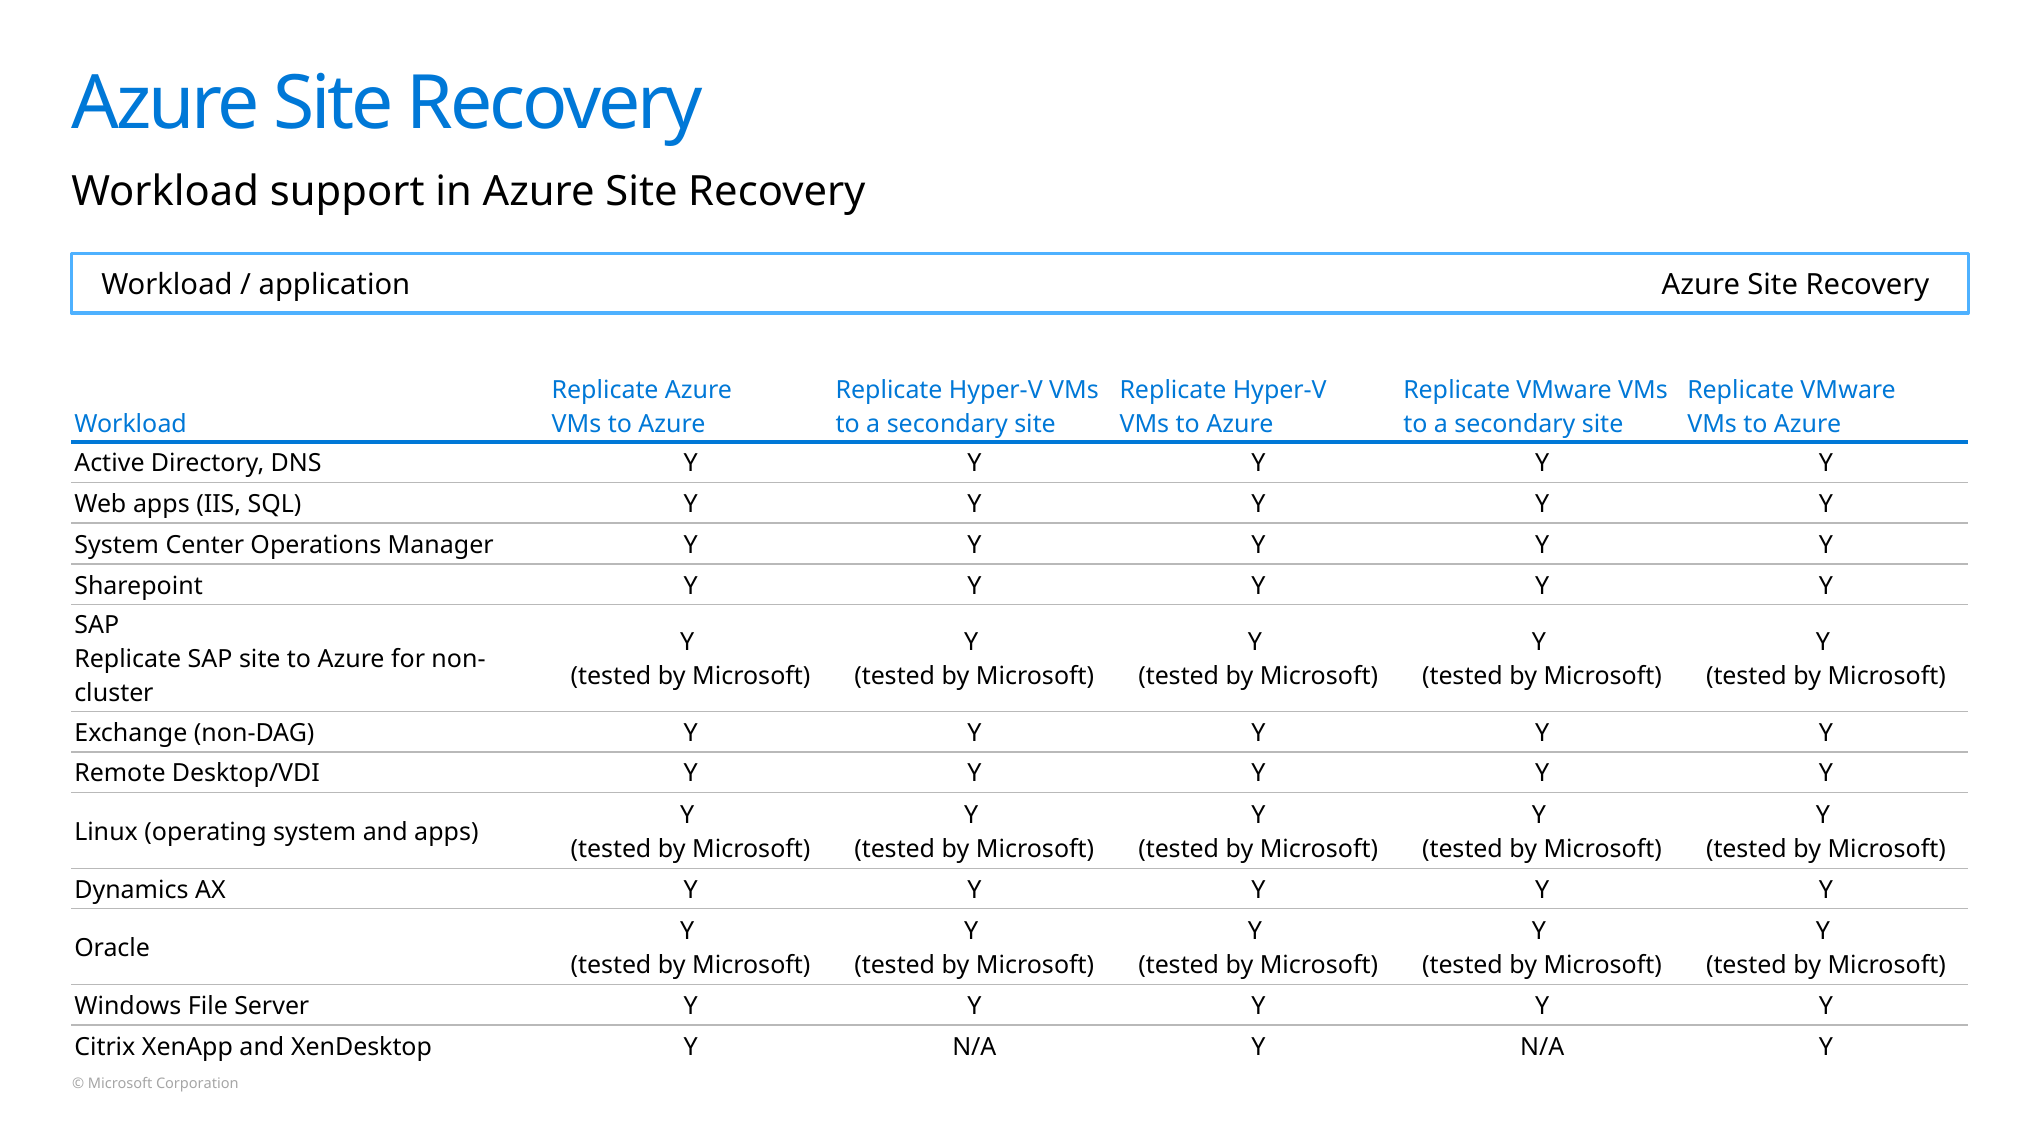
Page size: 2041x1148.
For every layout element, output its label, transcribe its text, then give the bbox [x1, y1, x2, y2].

table_cell Y [833, 985, 1116, 1024]
table_cell Y [1684, 985, 1968, 1024]
table_cell Y [1400, 985, 1684, 1024]
table_cell Y [833, 444, 1116, 482]
table_cell Y [1400, 565, 1684, 604]
table_cell Y [1400, 444, 1684, 482]
table_cell Y [549, 1026, 833, 1066]
table_cell Remote Desktop/VDI [71, 753, 549, 792]
table_cell Y [1684, 444, 1968, 482]
table_cell Y (tested by Microsoft) [1400, 909, 1684, 984]
title Azure Site Recovery [71, 37, 1969, 164]
table_cell Linux (operating system and apps) [71, 793, 549, 868]
table_cell Y [549, 869, 833, 908]
table_cell Y (tested by Microsoft) [1400, 605, 1684, 711]
table_cell Y [1684, 753, 1968, 792]
table_cell Exchange (non-DAG) [71, 712, 549, 751]
table_cell Y [833, 753, 1116, 792]
table_cell Oracle [71, 909, 549, 984]
table_cell Sharepoint [71, 565, 549, 604]
table_cell Y [1684, 565, 1968, 604]
table_cell Y (tested by Microsoft) [1684, 793, 1968, 868]
table_cell Y (tested by Microsoft) [1400, 793, 1684, 868]
table_cell Y (tested by Microsoft) [1684, 909, 1968, 984]
table_cell Y (tested by Microsoft) [833, 793, 1116, 868]
table_header Workload [71, 366, 549, 440]
table_cell Y [1116, 985, 1400, 1024]
table_header Replicate VMware VMs to a secondary site [1400, 366, 1684, 440]
table_cell Y [1400, 524, 1684, 563]
table_cell Y [1400, 483, 1684, 522]
table_cell Y [1116, 444, 1400, 482]
table_cell Y [1400, 869, 1684, 908]
table_cell Y [1684, 869, 1968, 908]
table_cell Y [833, 869, 1116, 908]
table_cell Y [1684, 483, 1968, 522]
table_cell Citrix XenApp and XenDesktop [71, 1026, 549, 1066]
table_cell Active Directory, DNS [71, 444, 549, 482]
table_cell Y (tested by Microsoft) [833, 909, 1116, 984]
table_cell Y (tested by Microsoft) [1116, 909, 1400, 984]
list Workload support in Azure Site Recovery [71, 164, 1969, 215]
table_cell Y [1684, 1026, 1968, 1066]
table_cell Y (tested by Microsoft) [833, 605, 1116, 711]
table_header Replicate VMware VMs to Azure [1684, 366, 1968, 440]
table_cell Y [1116, 565, 1400, 604]
table_cell Y (tested by Microsoft) [549, 605, 833, 711]
table_header Replicate Azure VMs to Azure [549, 366, 833, 440]
table_cell Y (tested by Microsoft) [1116, 793, 1400, 868]
table_cell Y (tested by Microsoft) [549, 793, 833, 868]
table_cell SAP Replicate SAP site to Azure for non-cluster [71, 605, 549, 711]
table_cell Y [1400, 753, 1684, 792]
table_cell Y [833, 712, 1116, 751]
table_cell Y [549, 565, 833, 604]
table_cell Y [1116, 753, 1400, 792]
table_cell Y [549, 712, 833, 751]
table_cell Windows File Server [71, 985, 549, 1024]
table_cell Y (tested by Microsoft) [1116, 605, 1400, 711]
table_cell Y [833, 483, 1116, 522]
table_cell Y [549, 524, 833, 563]
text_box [71, 253, 1969, 314]
table_cell Y [833, 524, 1116, 563]
table_cell N/A [833, 1026, 1116, 1066]
table_header Replicate Hyper-V VMs to a secondary site [833, 366, 1116, 440]
table_cell Y [1684, 712, 1968, 751]
table_cell Y (tested by Microsoft) [549, 909, 833, 984]
table_header Replicate Hyper-V VMs to Azure [1116, 366, 1400, 440]
table_cell Y [1400, 712, 1684, 751]
table_cell Y [1116, 524, 1400, 563]
table_cell Y [1116, 483, 1400, 522]
table_cell Dynamics AX [71, 869, 549, 908]
table_cell Y [549, 483, 833, 522]
table_cell Y [1116, 869, 1400, 908]
table_cell Y [1116, 712, 1400, 751]
table_cell Y [549, 444, 833, 482]
table_cell System Center Operations Manager [71, 524, 549, 563]
table_cell Web apps (IIS, SQL) [71, 483, 549, 522]
table_cell Y [833, 565, 1116, 604]
table_cell Y [1116, 1026, 1400, 1066]
table_cell N/A [1400, 1026, 1684, 1066]
table_cell Y (tested by Microsoft) [1684, 605, 1968, 711]
table_cell Y [1684, 524, 1968, 563]
table_cell Y [549, 753, 833, 792]
table_cell Y [549, 985, 833, 1024]
